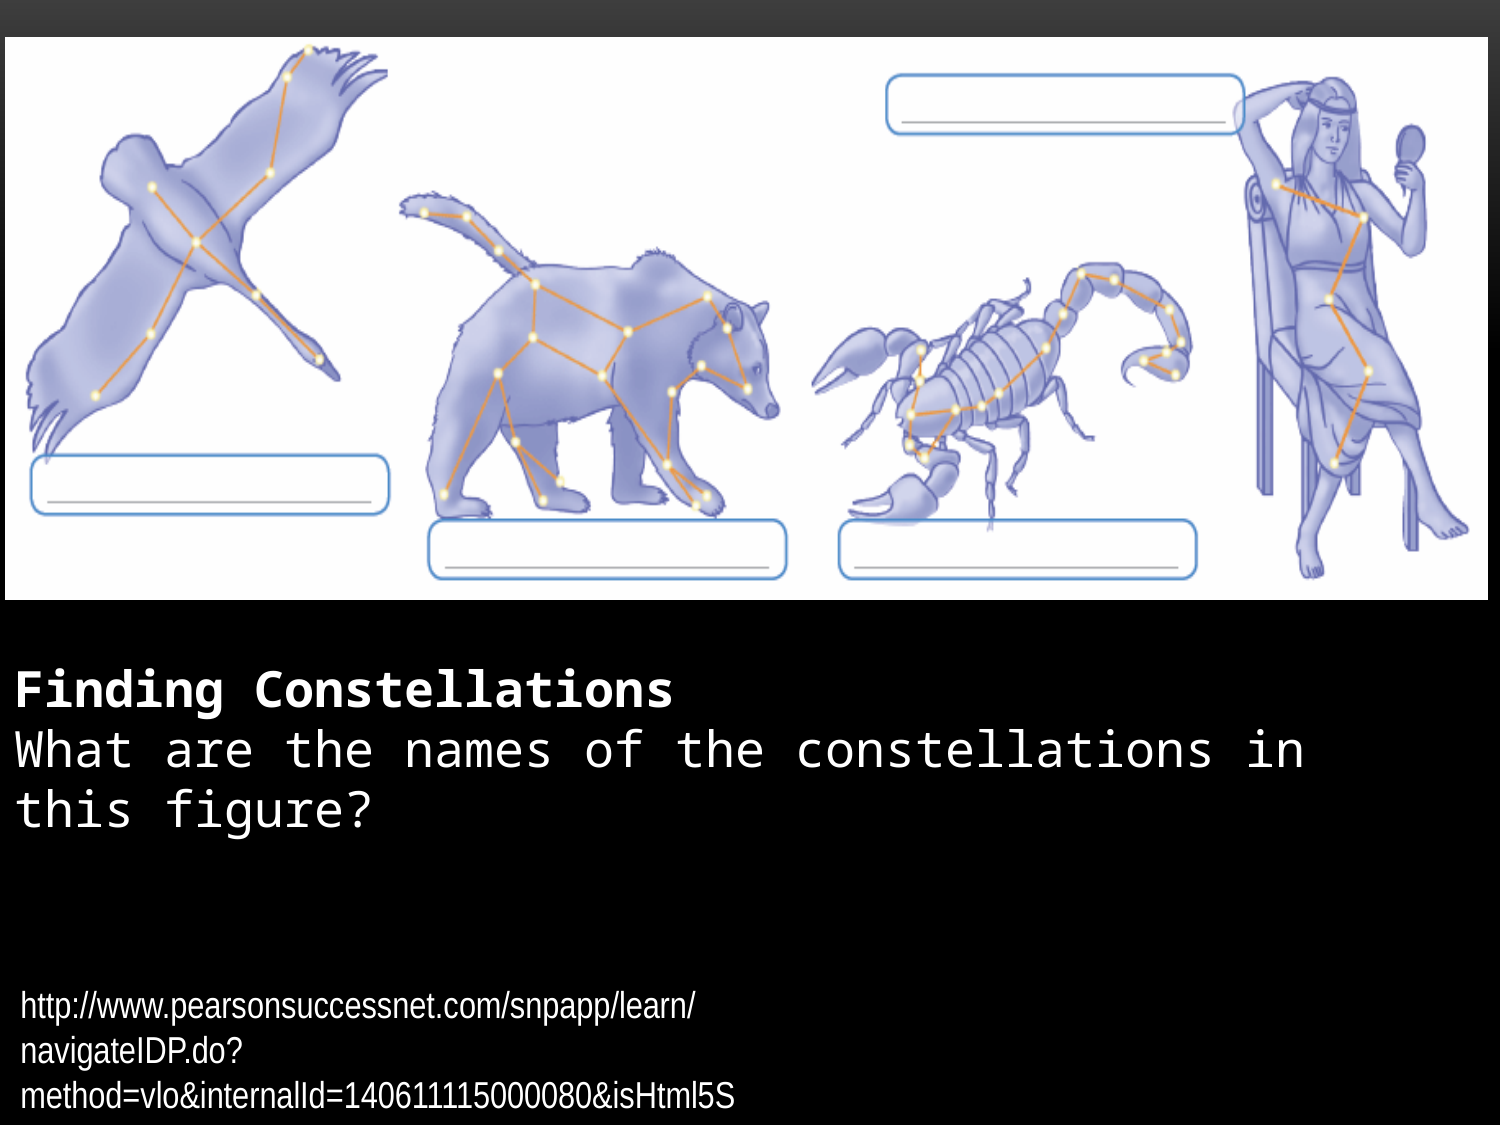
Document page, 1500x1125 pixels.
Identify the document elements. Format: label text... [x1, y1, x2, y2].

picture [5, 37, 1488, 601]
text_box http://www.pearsonsuccessnet.com/snpapp/learn/navigateIDP.do?method=vlo&internalId=140611115000080&isHtml5Sco=false# [5, 973, 756, 1125]
text_box Finding Constellations What are the names of the constellations in this figure? [0, 649, 1338, 845]
